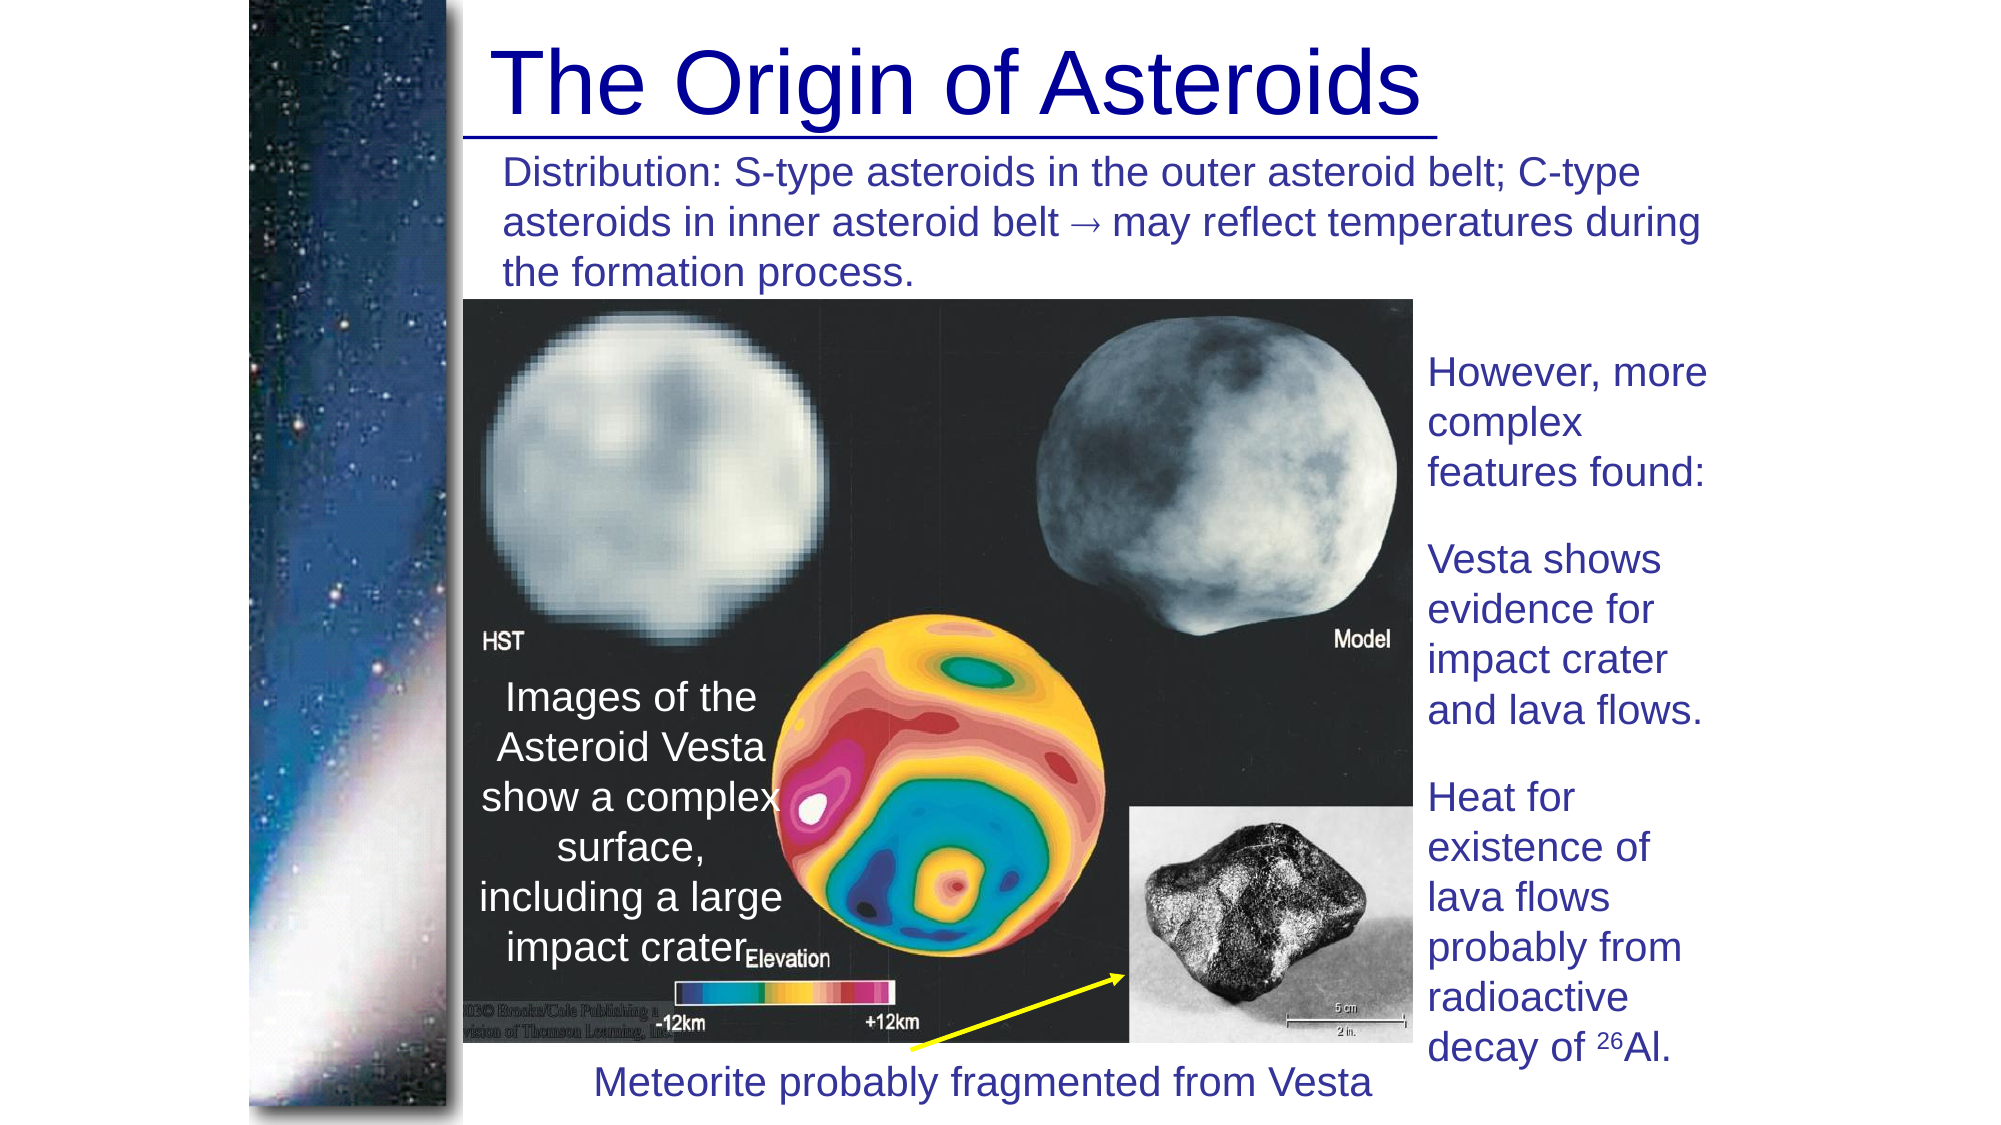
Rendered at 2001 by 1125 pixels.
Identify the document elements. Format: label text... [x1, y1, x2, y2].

text_box Distribution: S-type asteroids in the outer asteroid belt; C-type asteroids in inner asteroid belt  may reflect temperatures during the formation process. [487, 137, 1725, 303]
text_box Vesta shows evidence for impact crater and lava flows. [1413, 524, 1750, 740]
title The Origin of Asteroids [474, 12, 1751, 143]
text_box Meteorite probably fragmented from Vesta [564, 1047, 1402, 1113]
text_box However, more complex features found: [1413, 337, 1750, 503]
text_box Heat for existence of lava flows probably from radioactive decay of 26Al. [1412, 762, 1750, 1078]
picture [249, 0, 463, 1125]
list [463, 299, 1413, 1043]
